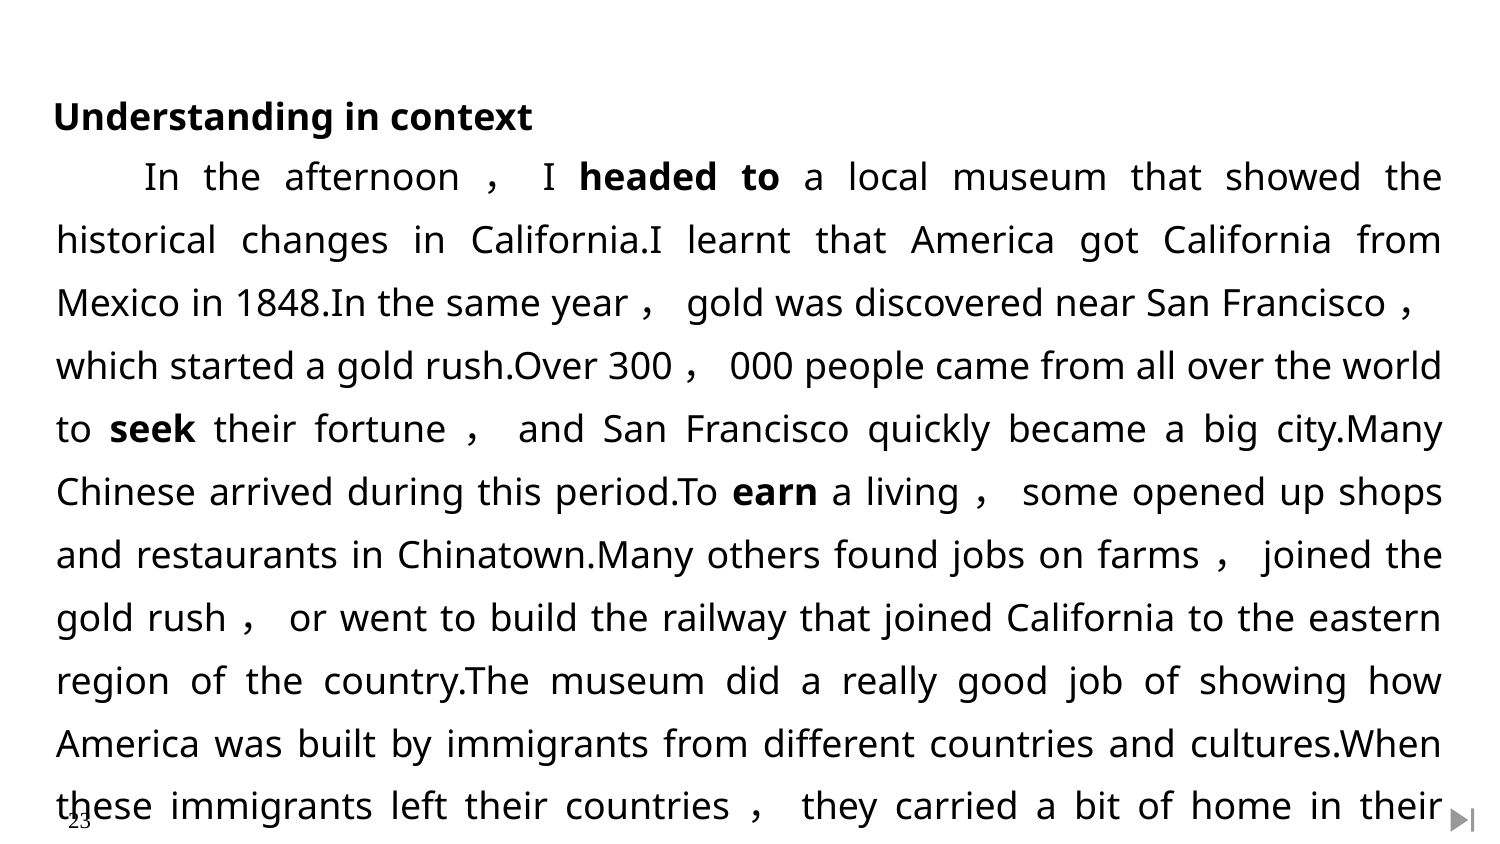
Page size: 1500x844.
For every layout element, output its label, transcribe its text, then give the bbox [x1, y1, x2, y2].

text_box In the afternoon，I headed to a local museum that showed the historical changes in California.I learnt that America got California from Mexico in 1848.In the same year，gold was discovered near San Francisco，which started a gold rush.Over 300，000 people came from all over the world to seek their fortune，and San Francisco quickly became a big city.Many Chinese arrived during this period.To earn a living，some opened up shops and restaurants in Chinatown.Many others found jobs on farms，joined the gold rush，or went to build the railway that joined California to the eastern region of the country.The museum did a really good job of showing how America was built by immigrants from different countries and cultures.When these immigrants left their countries，they carried a bit of home in their hearts，and built a new home here. [44, 129, 1455, 844]
text_box Understanding in context [41, 65, 1424, 144]
